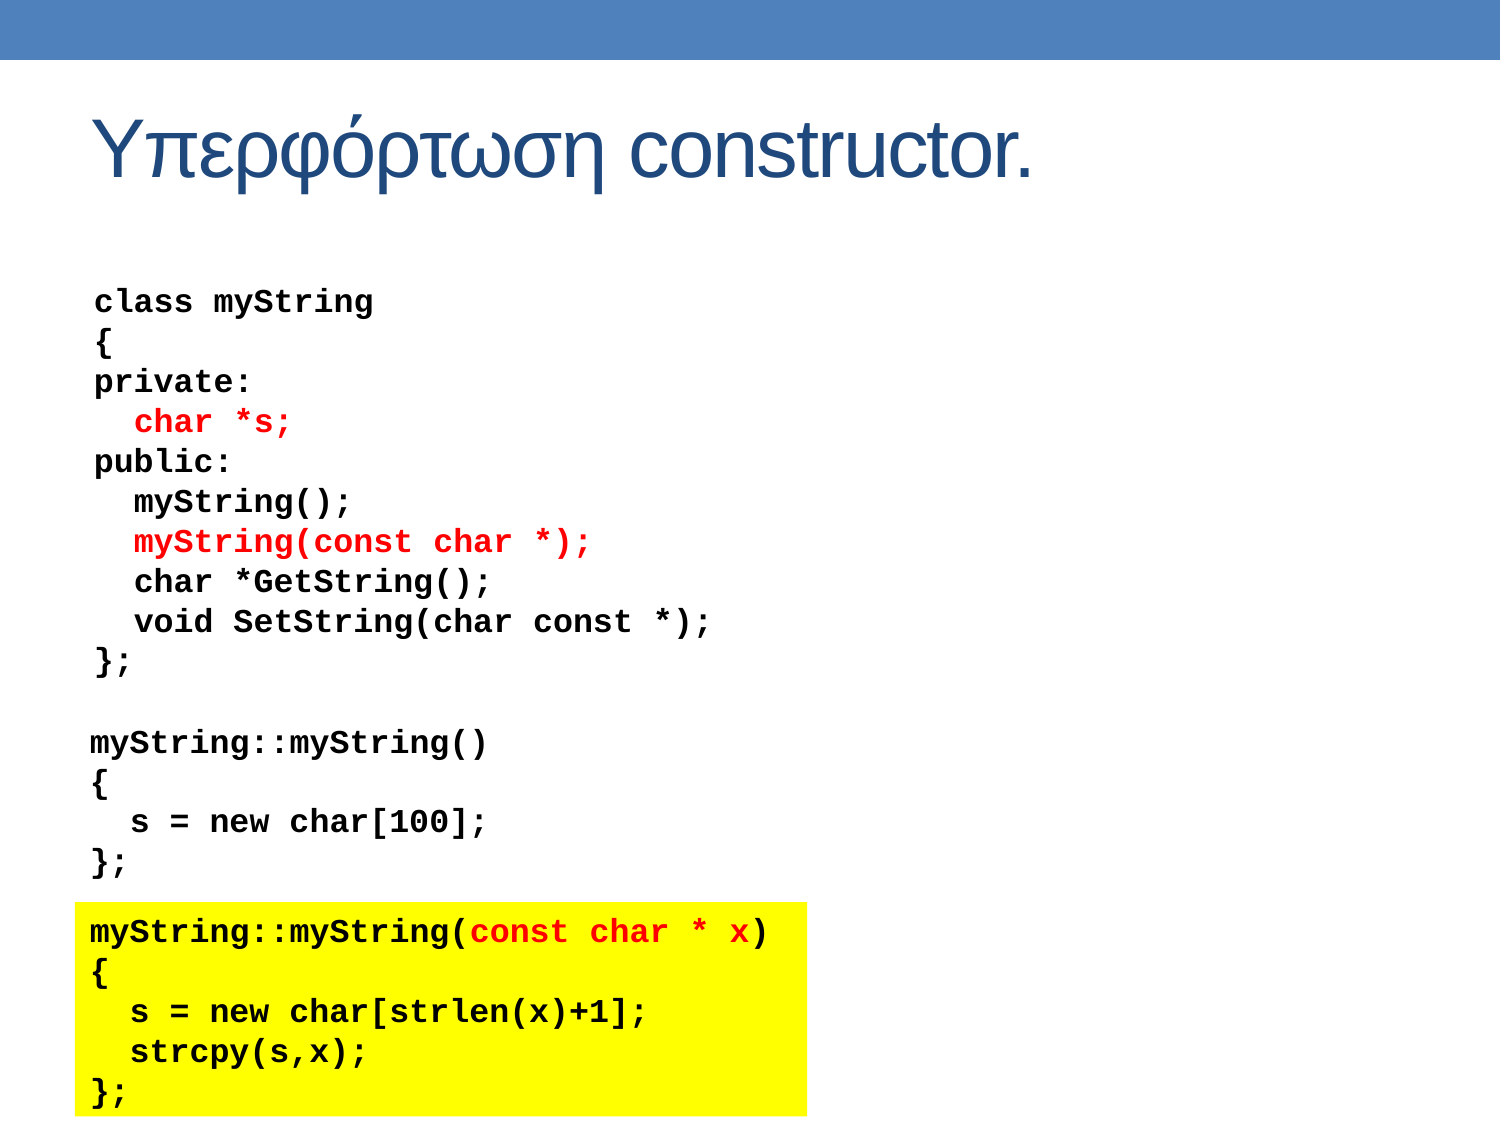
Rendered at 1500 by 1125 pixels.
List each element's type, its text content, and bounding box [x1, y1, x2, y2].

text_box class myString { private: char *s; public: myString(); myString(const char *); char *GetString(); void SetString(char const *); }; [79, 271, 729, 686]
text_box myString::myString(const char * x) { s = new char[strlen(x)+1]; strcpy(s,x); }; [74, 902, 808, 1117]
text_box myString::myString() { s = new char[100]; }; [75, 712, 728, 887]
title Υπερφόρτωση constructor. [75, 62, 1425, 225]
